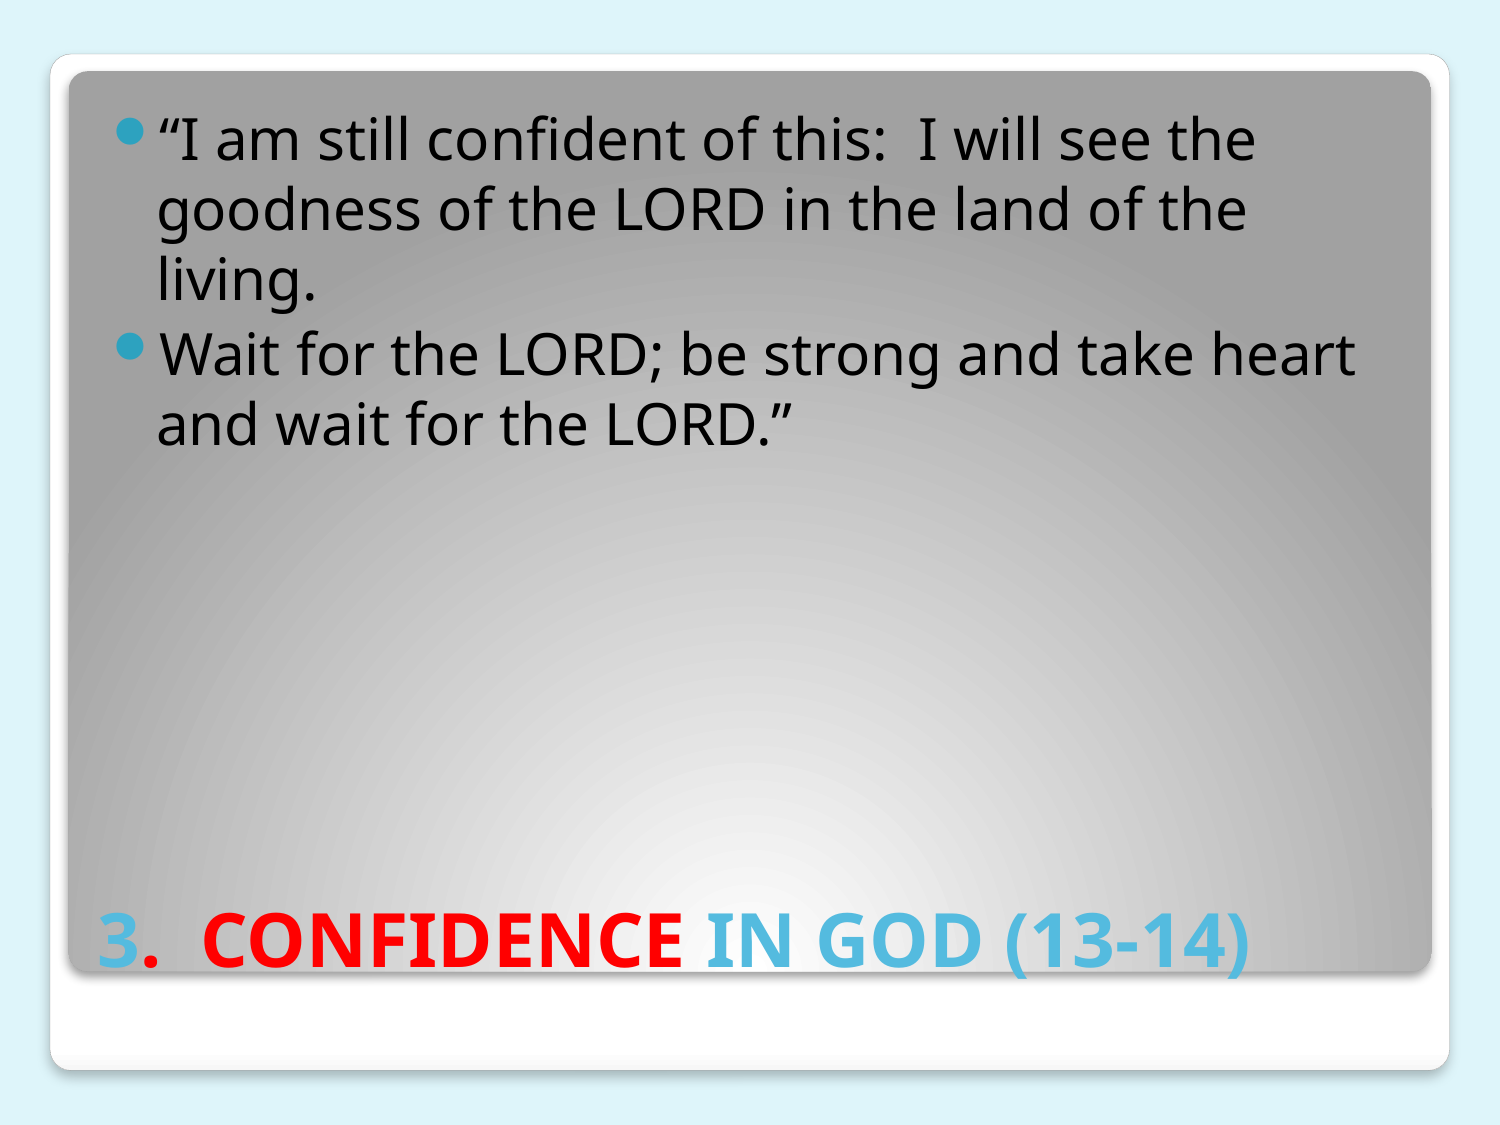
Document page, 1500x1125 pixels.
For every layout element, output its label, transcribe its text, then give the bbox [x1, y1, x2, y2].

list “I am still confident of this: I will see the goodness of the LORD in the land of the living. Wait for the LORD; be strong and take heart and wait for the LORD.” [82, 86, 1425, 774]
title 3. CONFIDENCE IN GOD (13-14) [82, 817, 1425, 990]
